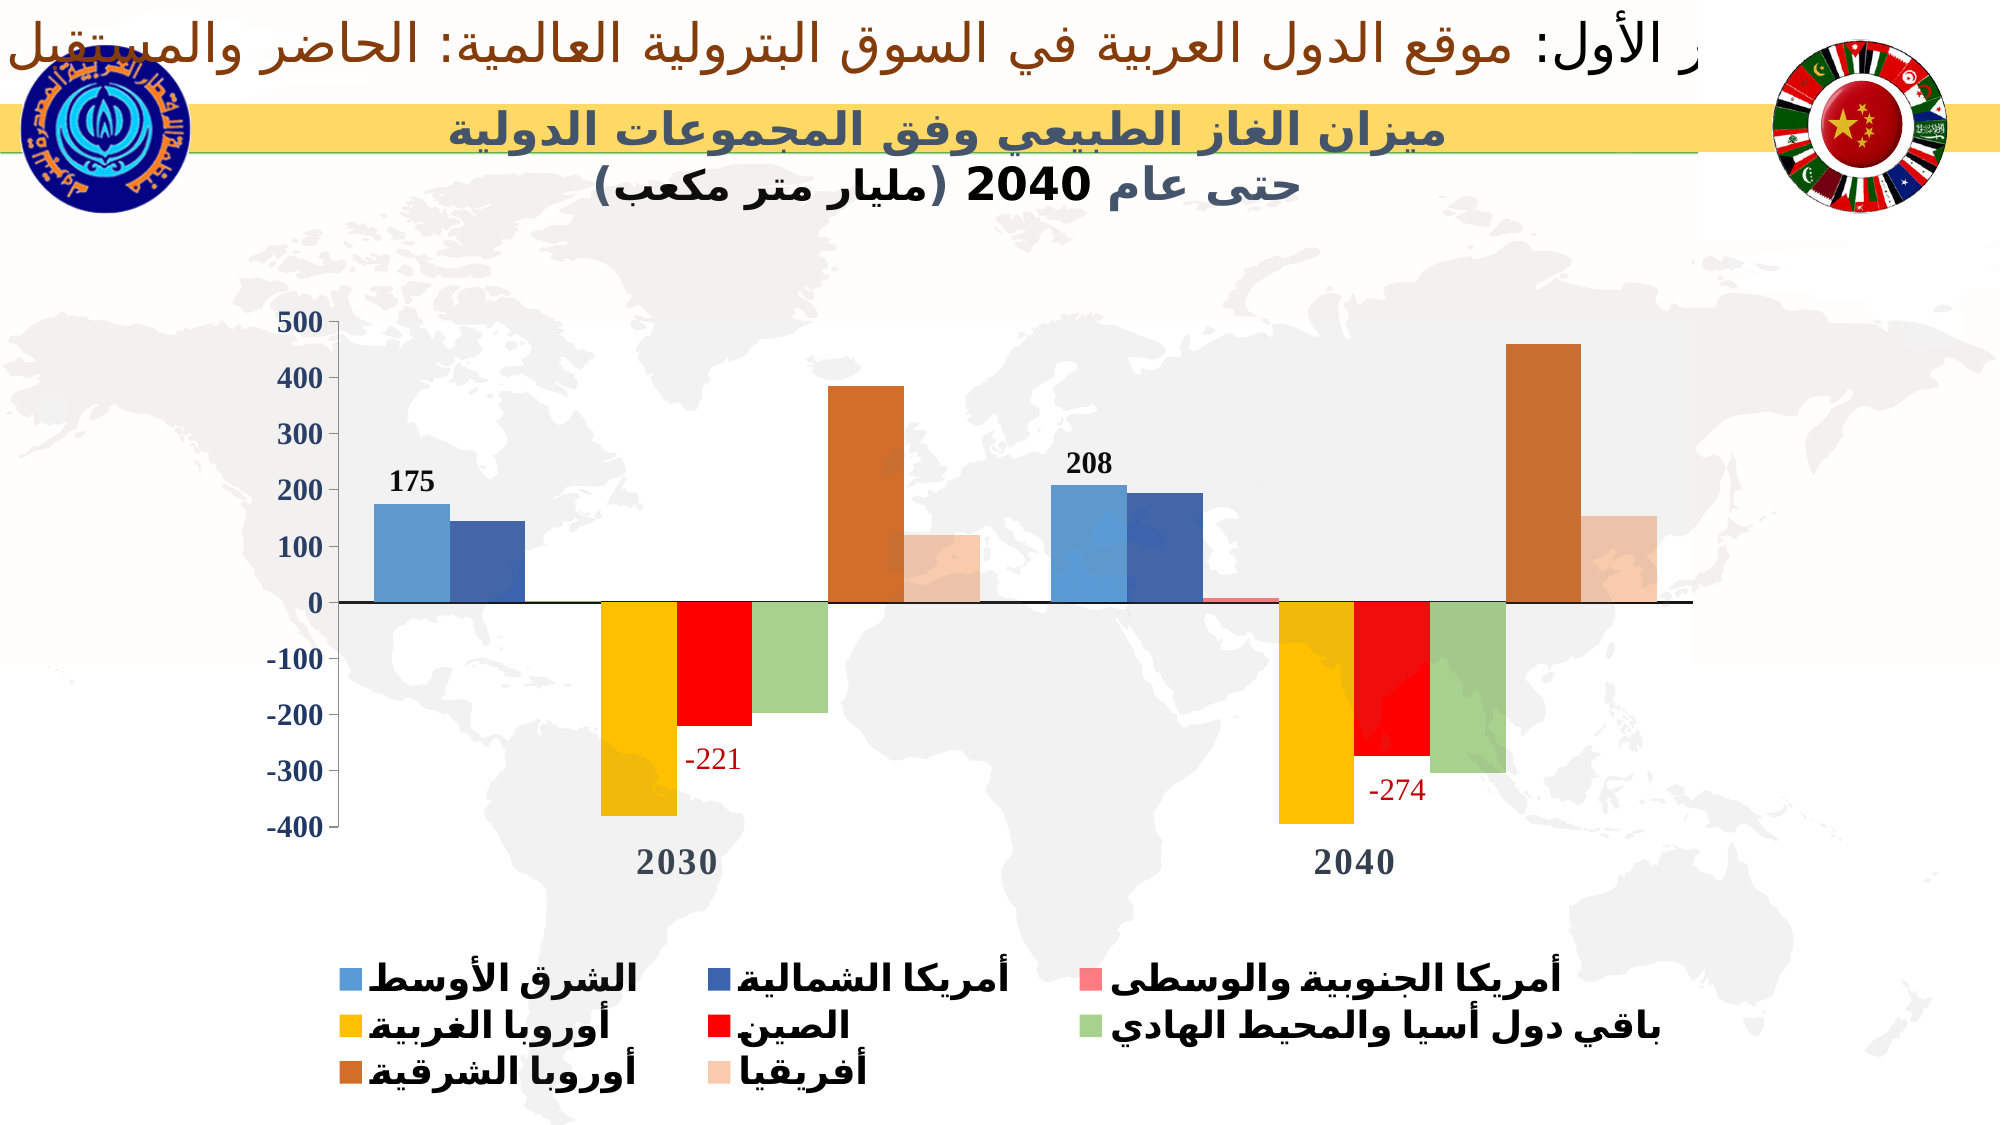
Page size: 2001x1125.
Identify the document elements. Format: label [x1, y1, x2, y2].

text_box [1771, 39, 1948, 214]
picture [0, 1, 1999, 664]
text_box [1, 163, 1997, 1125]
